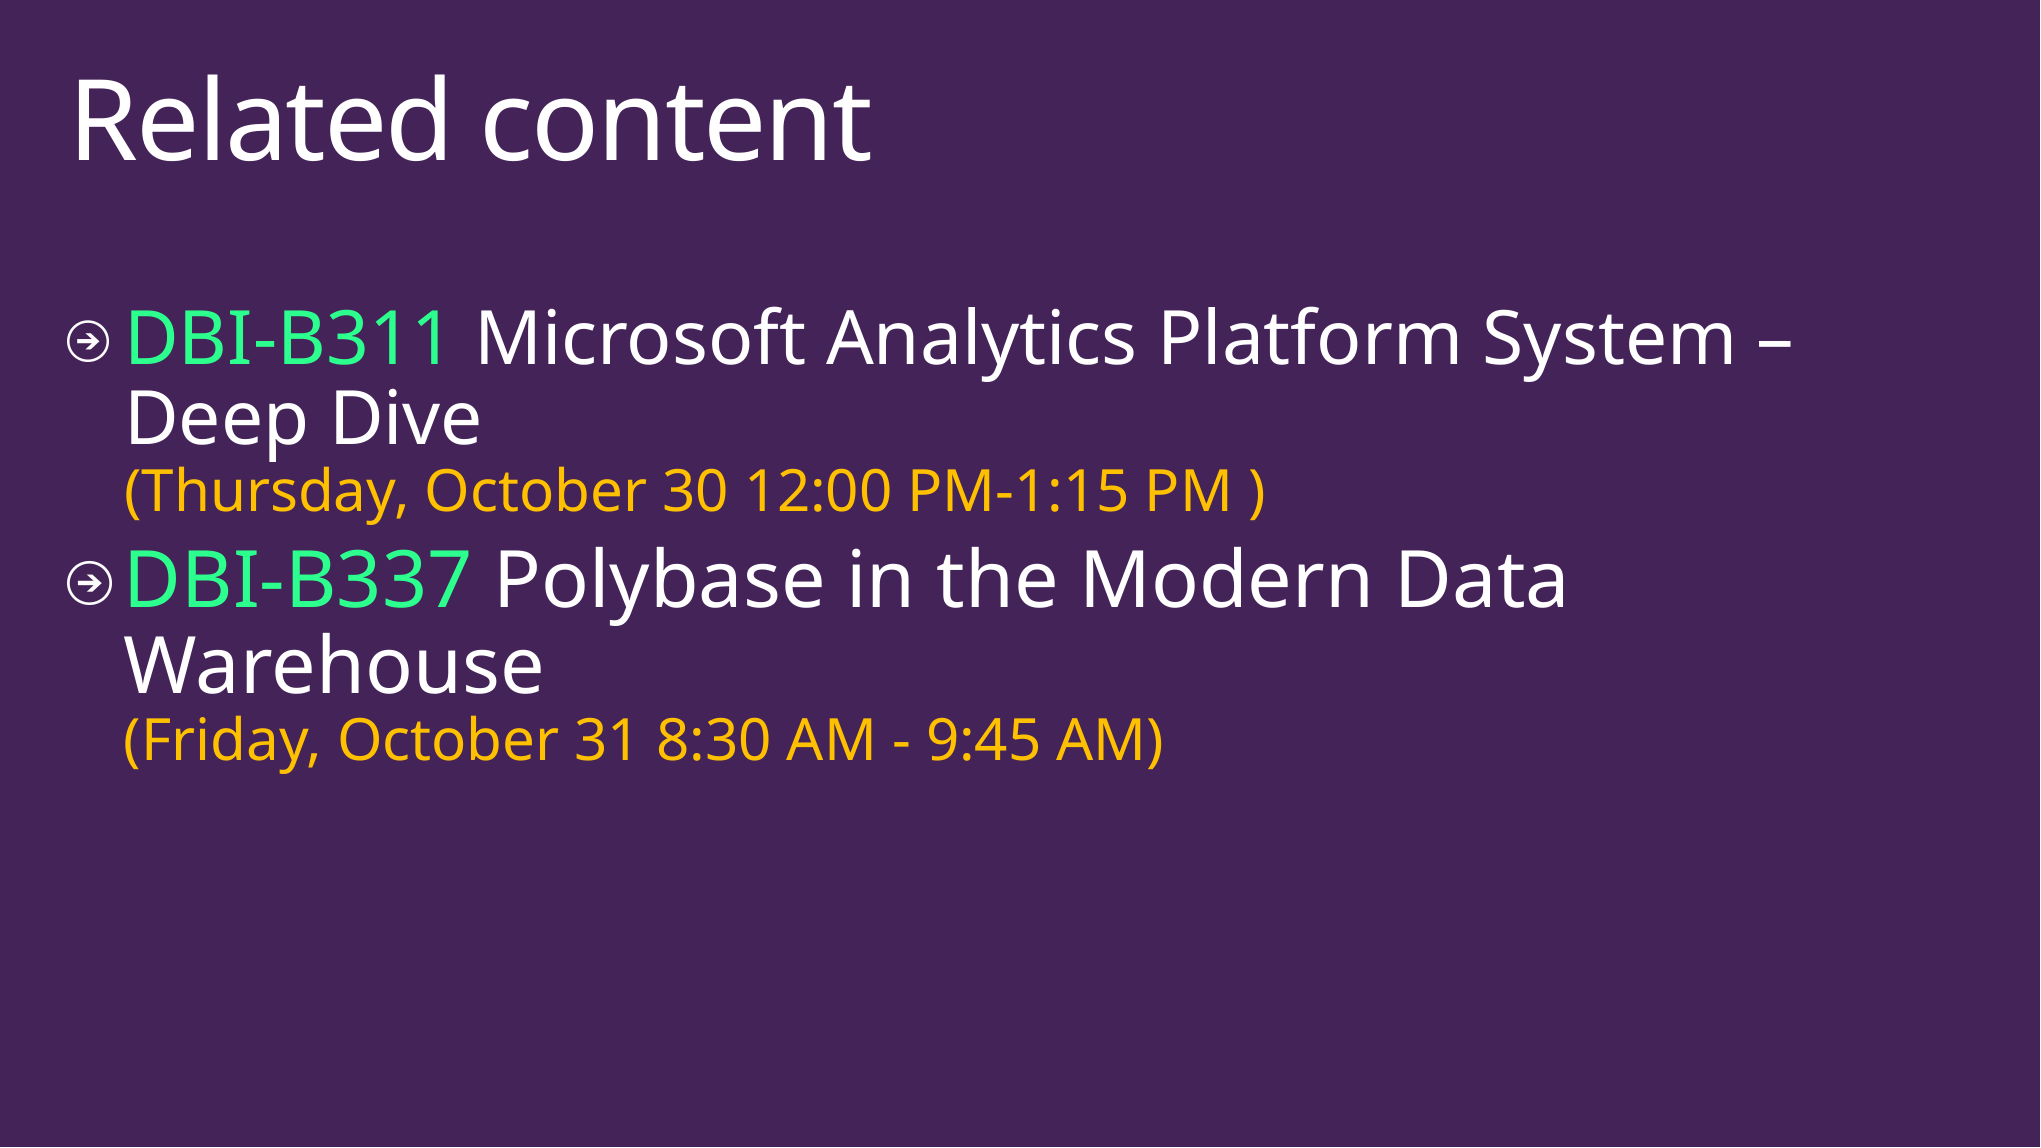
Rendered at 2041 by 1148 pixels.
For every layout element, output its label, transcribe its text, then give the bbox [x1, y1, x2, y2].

picture [67, 309, 121, 362]
list DBI-B311 Microsoft Analytics Platform System – Deep Dive (Thursday, October 30 12:00 PM-1:15 PM ) [43, 284, 2024, 461]
picture [67, 549, 124, 605]
text_box DBI-B337 Polybase in the Modern Data Warehouse (Friday, October 31 8:30 AM - 9:45 AM) [43, 524, 2024, 789]
title Related content [45, 48, 1996, 199]
